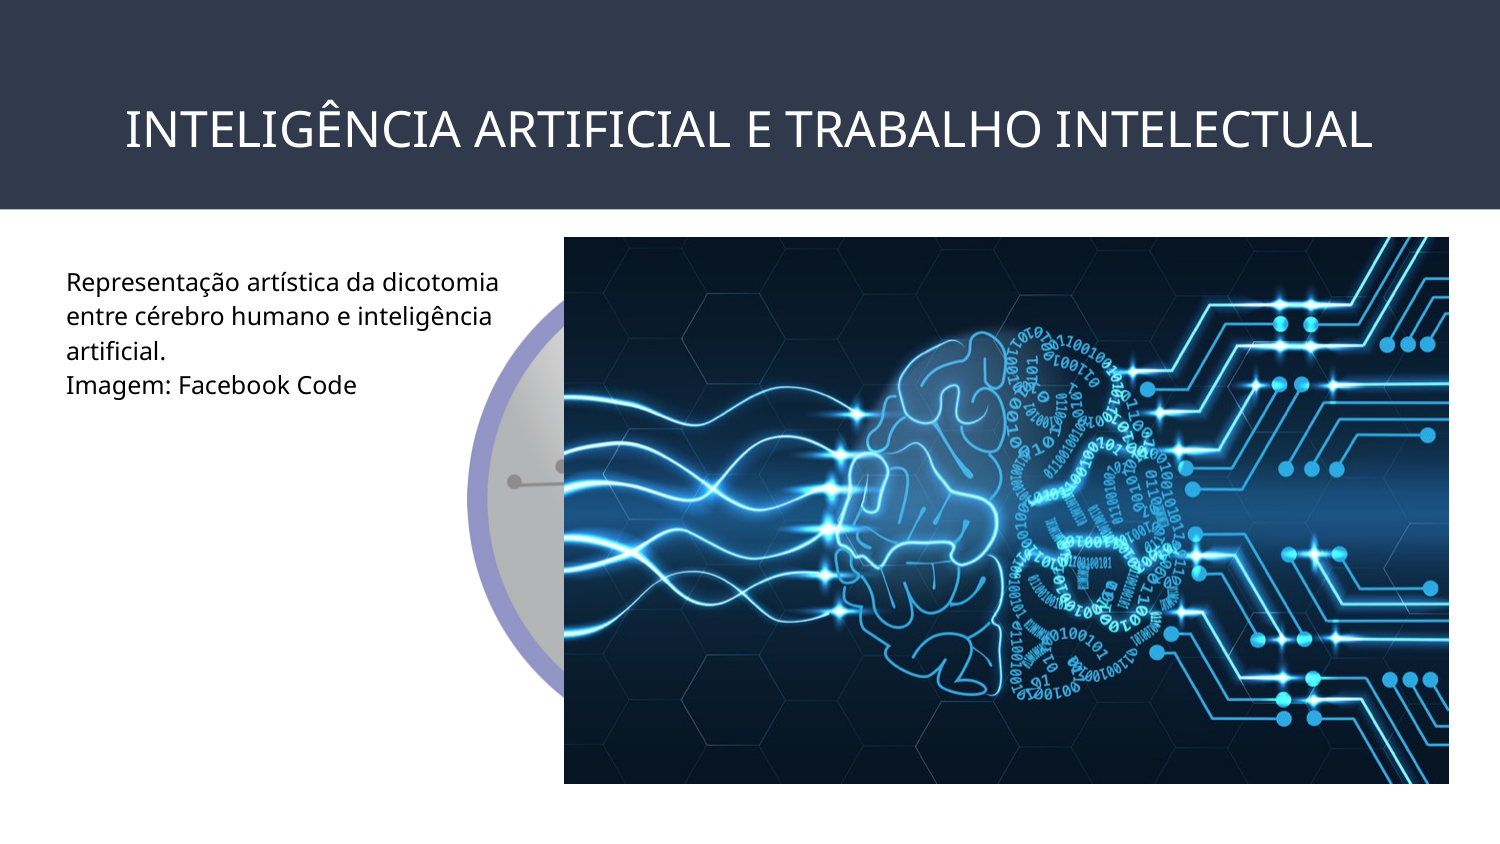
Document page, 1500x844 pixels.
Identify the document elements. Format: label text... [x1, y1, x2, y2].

picture [467, 237, 1450, 785]
list Representação artística da dicotomia entre cérebro humano e inteligência artificial. Imagem: Facebook Code [51, 247, 465, 752]
title INTELIGÊNCIA ARTIFICIAL E TRABALHO INTELECTUAL [51, 82, 1449, 185]
